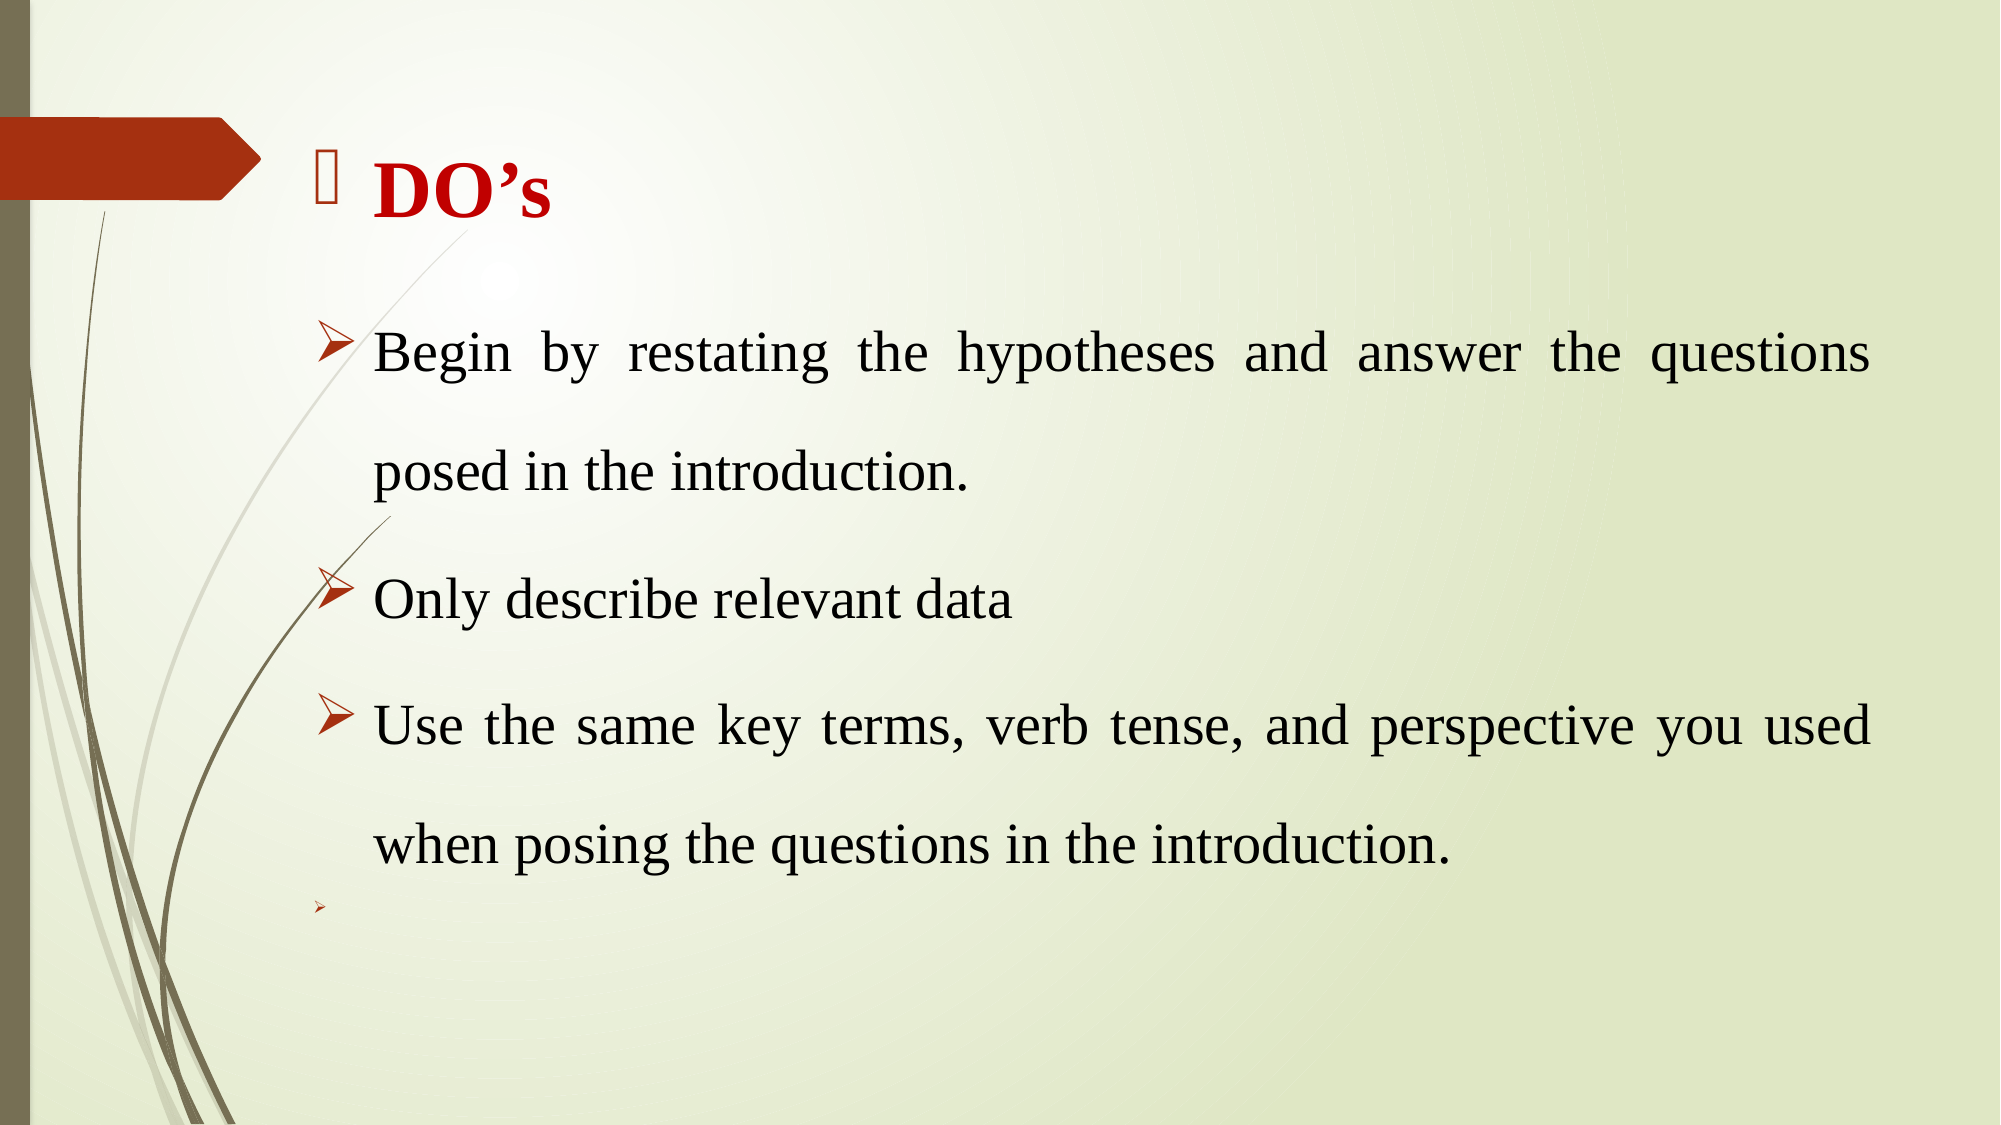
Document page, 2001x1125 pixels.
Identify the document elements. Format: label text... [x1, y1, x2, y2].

list DO’s Begin by restating the hypotheses and answer the questions posed in the introduction. Only describe relevant data Use the same key terms, verb tense, and perspective you used when posing the questions in the introduction. [298, 128, 1888, 970]
